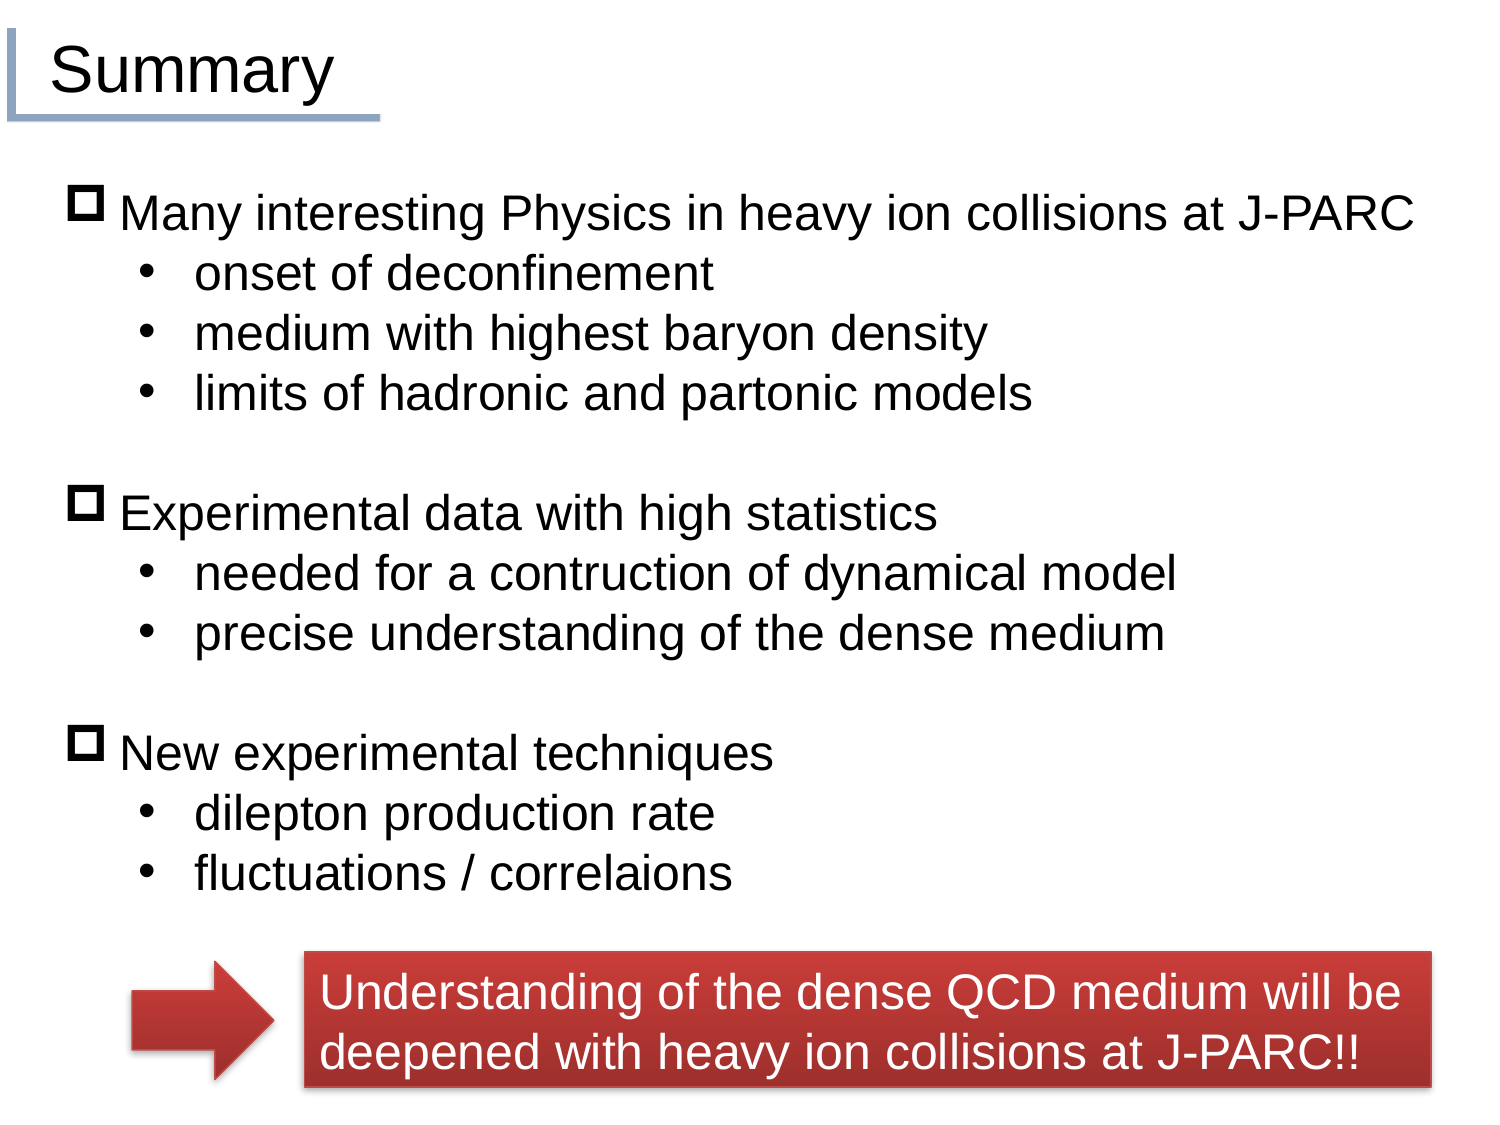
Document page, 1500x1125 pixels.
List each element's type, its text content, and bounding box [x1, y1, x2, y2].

text_box Many interesting Physics in heavy ion collisions at J-PARC onset of deconfinement medium with highest baryon density limits of hadronic and partonic models Experimental data with high statistics needed for a contruction of dynamical model precise understanding of the dense medium New experimental techniques dilepton production rate fluctuations / correlaions [48, 172, 1431, 908]
text_box [131, 960, 275, 1081]
title Summary [15, 17, 391, 115]
text_box Understanding of the dense QCD medium will be deepened with heavy ion collisions at J-PARC!! [304, 951, 1432, 1088]
